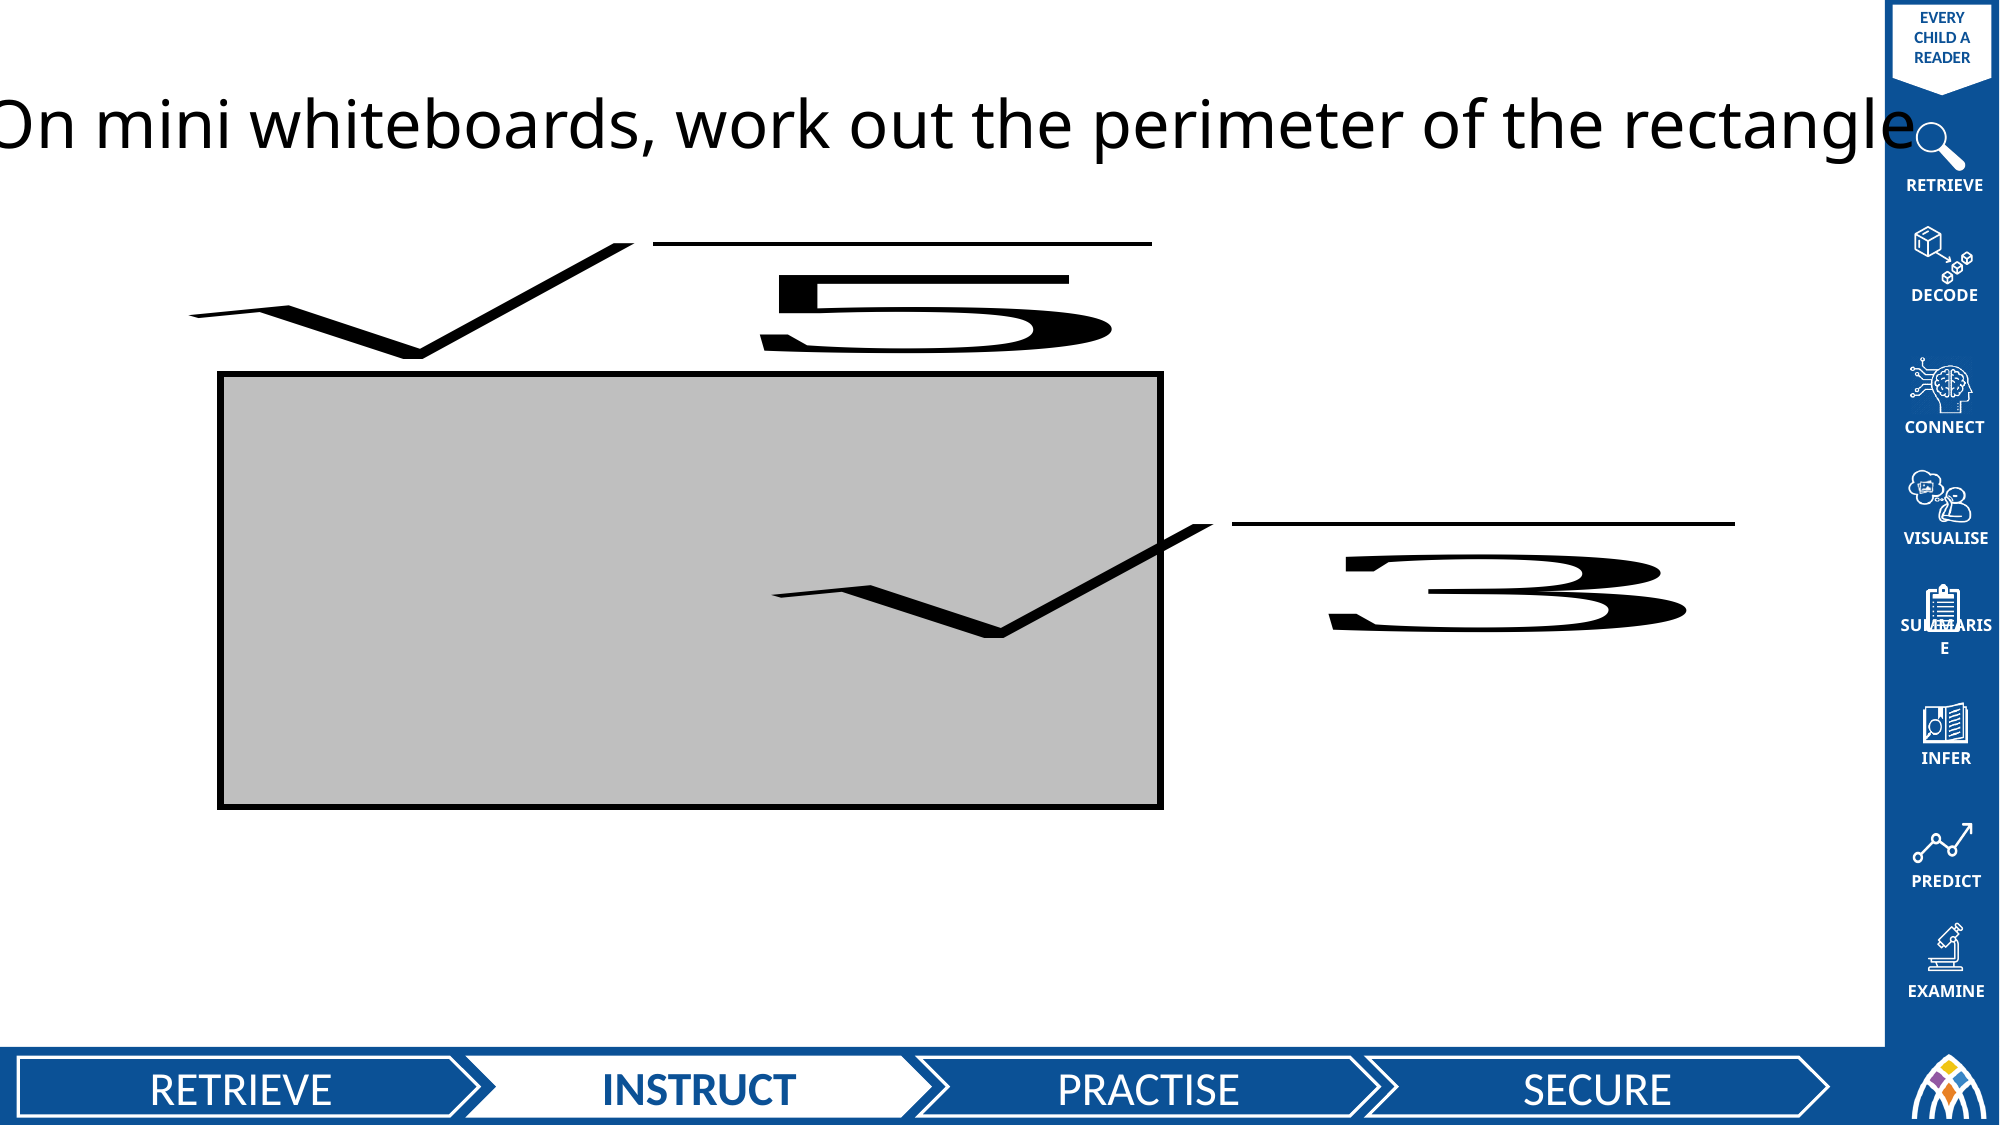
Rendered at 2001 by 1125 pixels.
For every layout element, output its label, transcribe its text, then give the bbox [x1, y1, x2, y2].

text_box On mini whiteboards, work out the perimeter of the rectangle [0, 34, 1940, 170]
text_box [220, 373, 1161, 807]
picture [1910, 1053, 1991, 1120]
